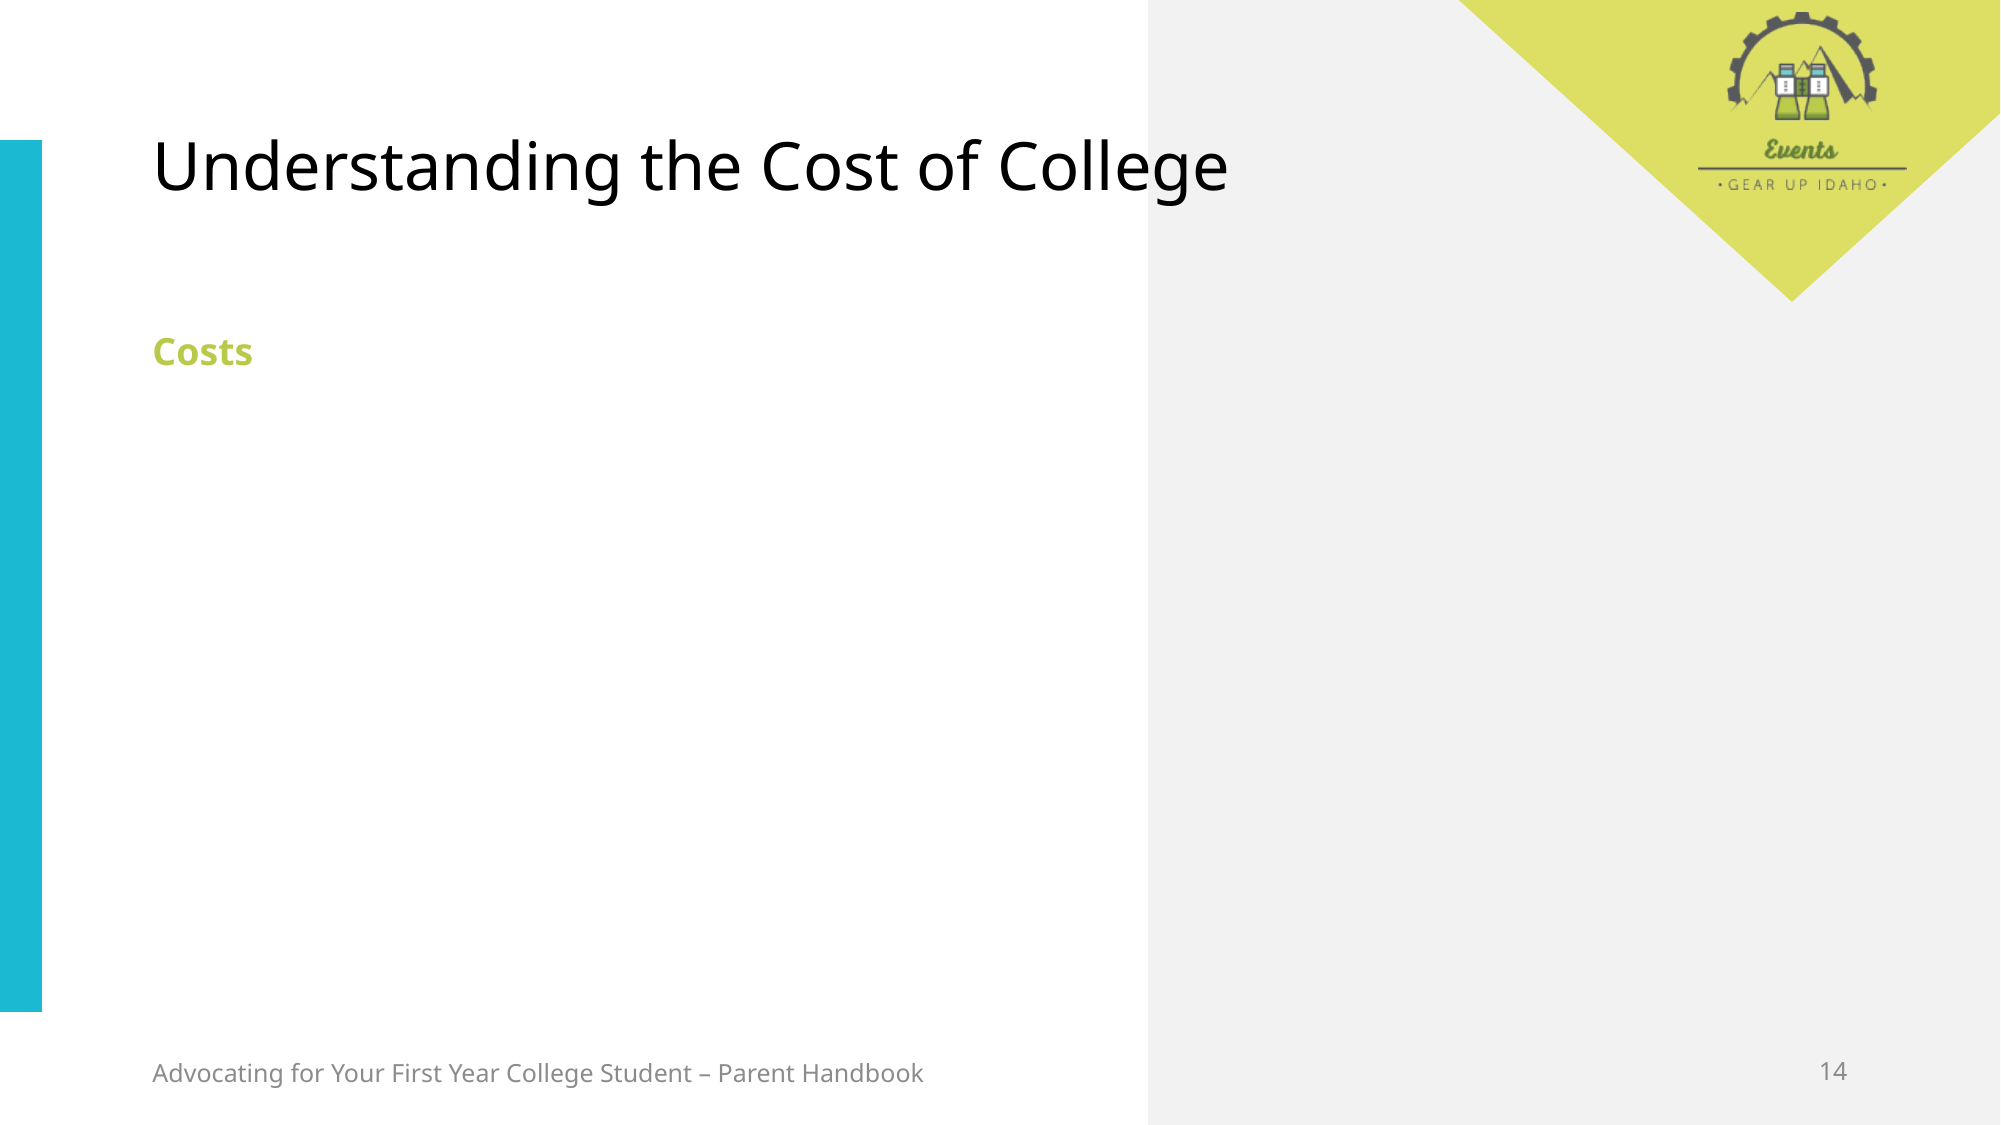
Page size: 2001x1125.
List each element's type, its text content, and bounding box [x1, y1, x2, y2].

title Understanding the Cost of College [137, 59, 1863, 278]
footer Advocating for Your First Year College Student – Parent Handbook [137, 1042, 1338, 1103]
slide_number 14 [1412, 1042, 1863, 1103]
list Costs [137, 298, 1863, 1013]
picture [1698, 12, 1907, 190]
